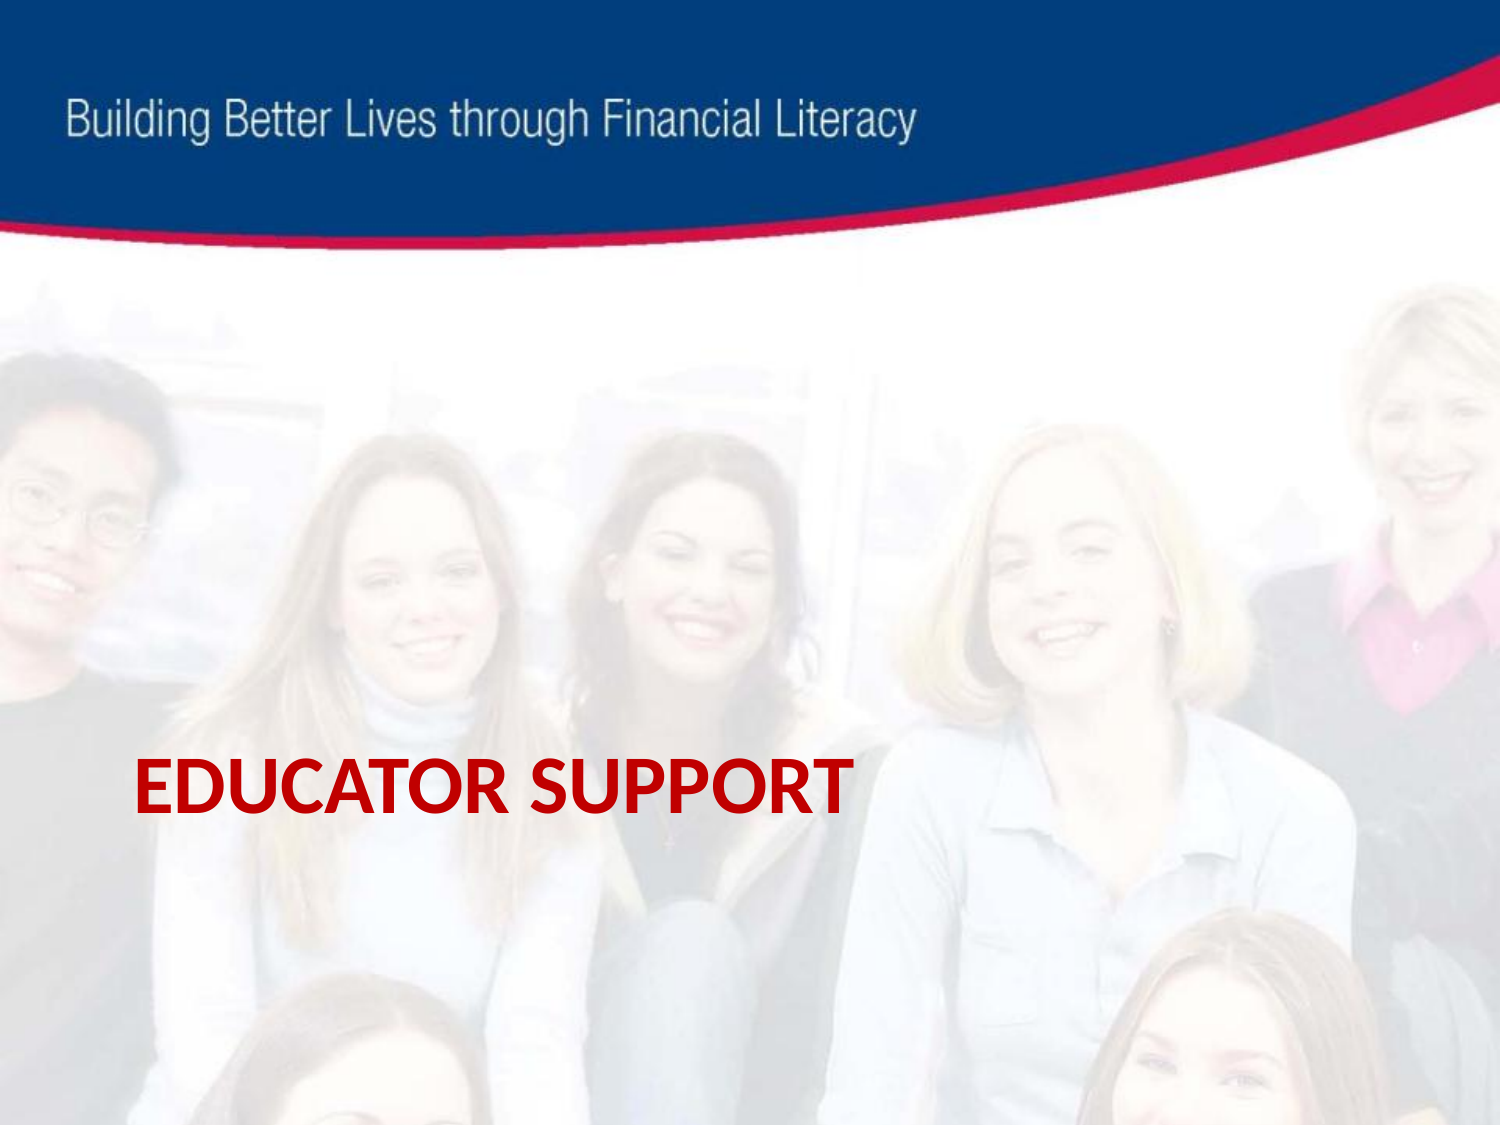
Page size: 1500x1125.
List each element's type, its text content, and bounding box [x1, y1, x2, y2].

picture [0, 0, 1500, 1125]
title Educator Support [118, 722, 1394, 947]
